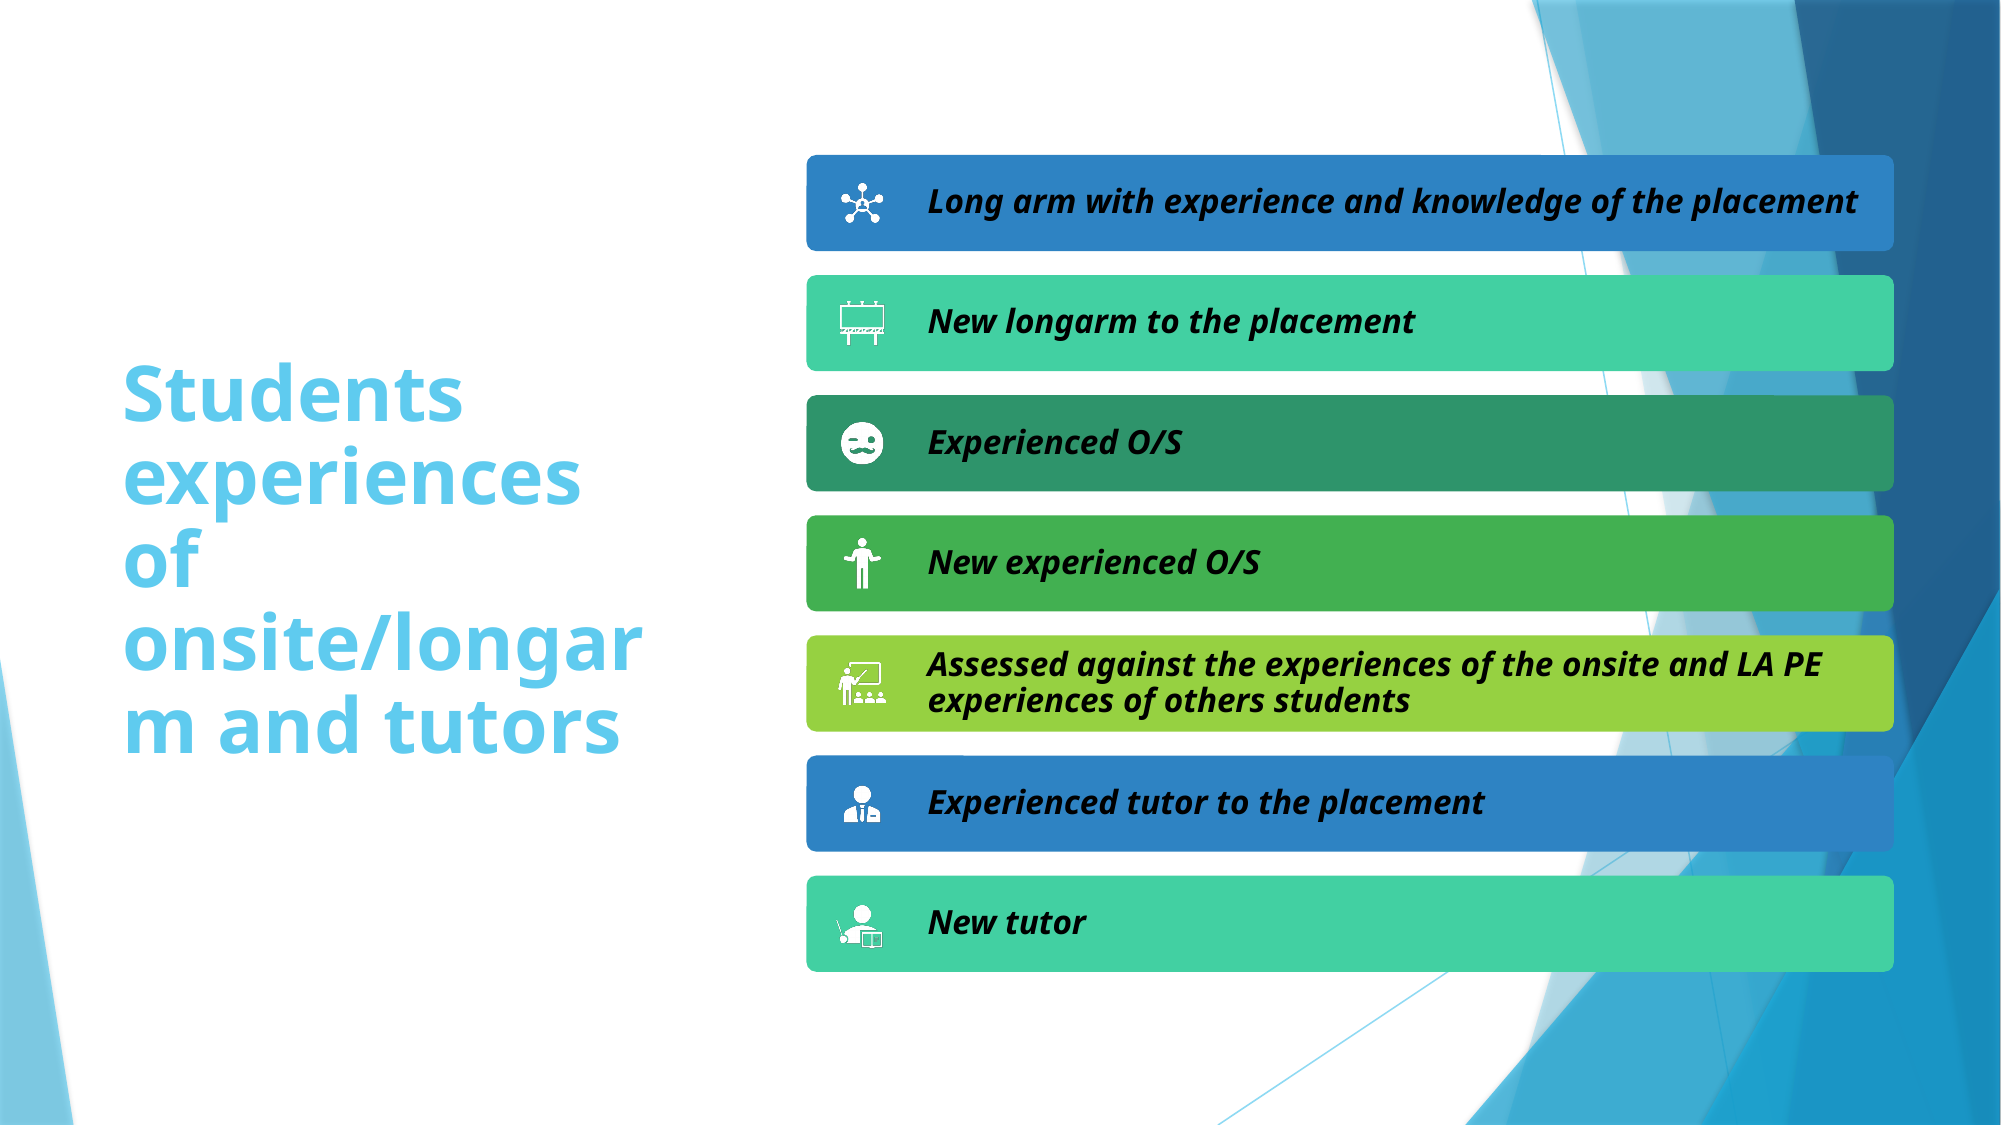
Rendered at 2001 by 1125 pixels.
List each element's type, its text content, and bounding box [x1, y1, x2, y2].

title Students experiences of onsite/longarm and tutors [107, 226, 689, 899]
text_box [805, 154, 1895, 973]
